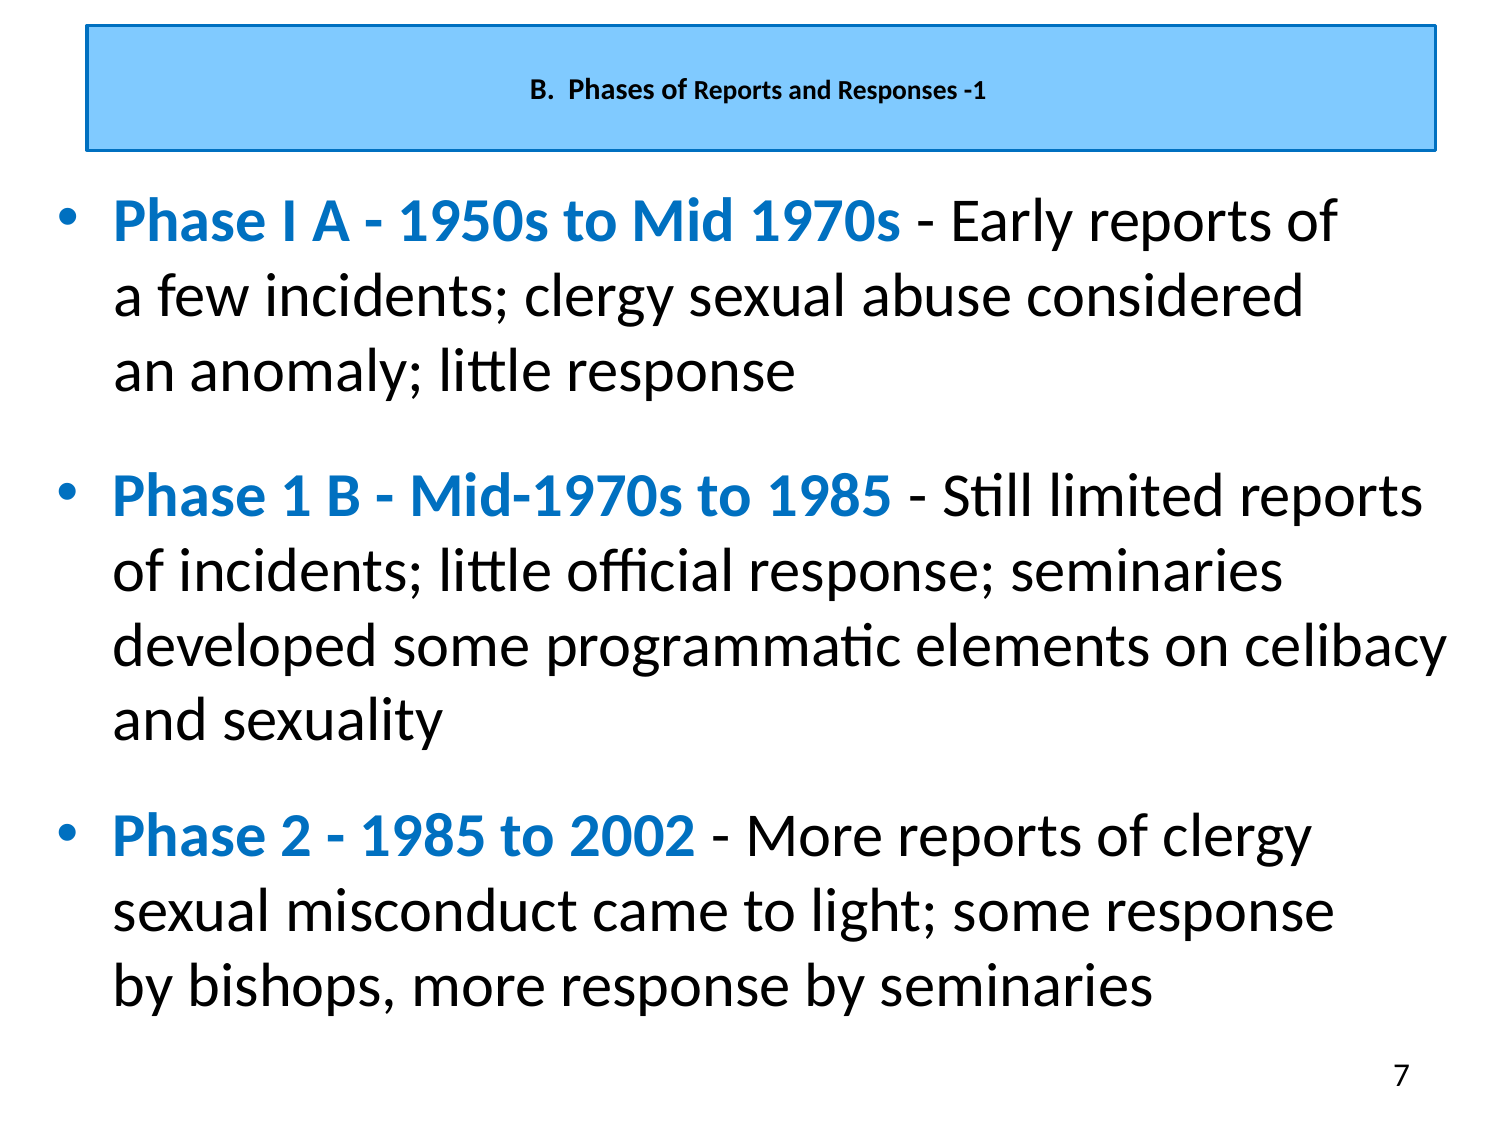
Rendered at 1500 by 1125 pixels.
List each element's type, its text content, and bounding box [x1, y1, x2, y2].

title B. Phases of Reports and Responses -1 [86, 25, 1436, 151]
text_box Phase 1 B - Mid-1970s to 1985 - Still limited reports of incidents; little official response; seminaries developed some programmatic elements on celibacy and sexuality [41, 446, 1481, 761]
text_box Phase 2 - 1985 to 2002 - More reports of clergy sexual misconduct came to light; some response by bishops, more response by seminaries [41, 786, 1391, 1027]
slide_number 7 [1074, 1042, 1425, 1103]
list Phase I A - 1950s to Mid 1970s - Early reports of a few incidents; clergy sexual abuse considered an anomaly; little response [41, 171, 1391, 399]
